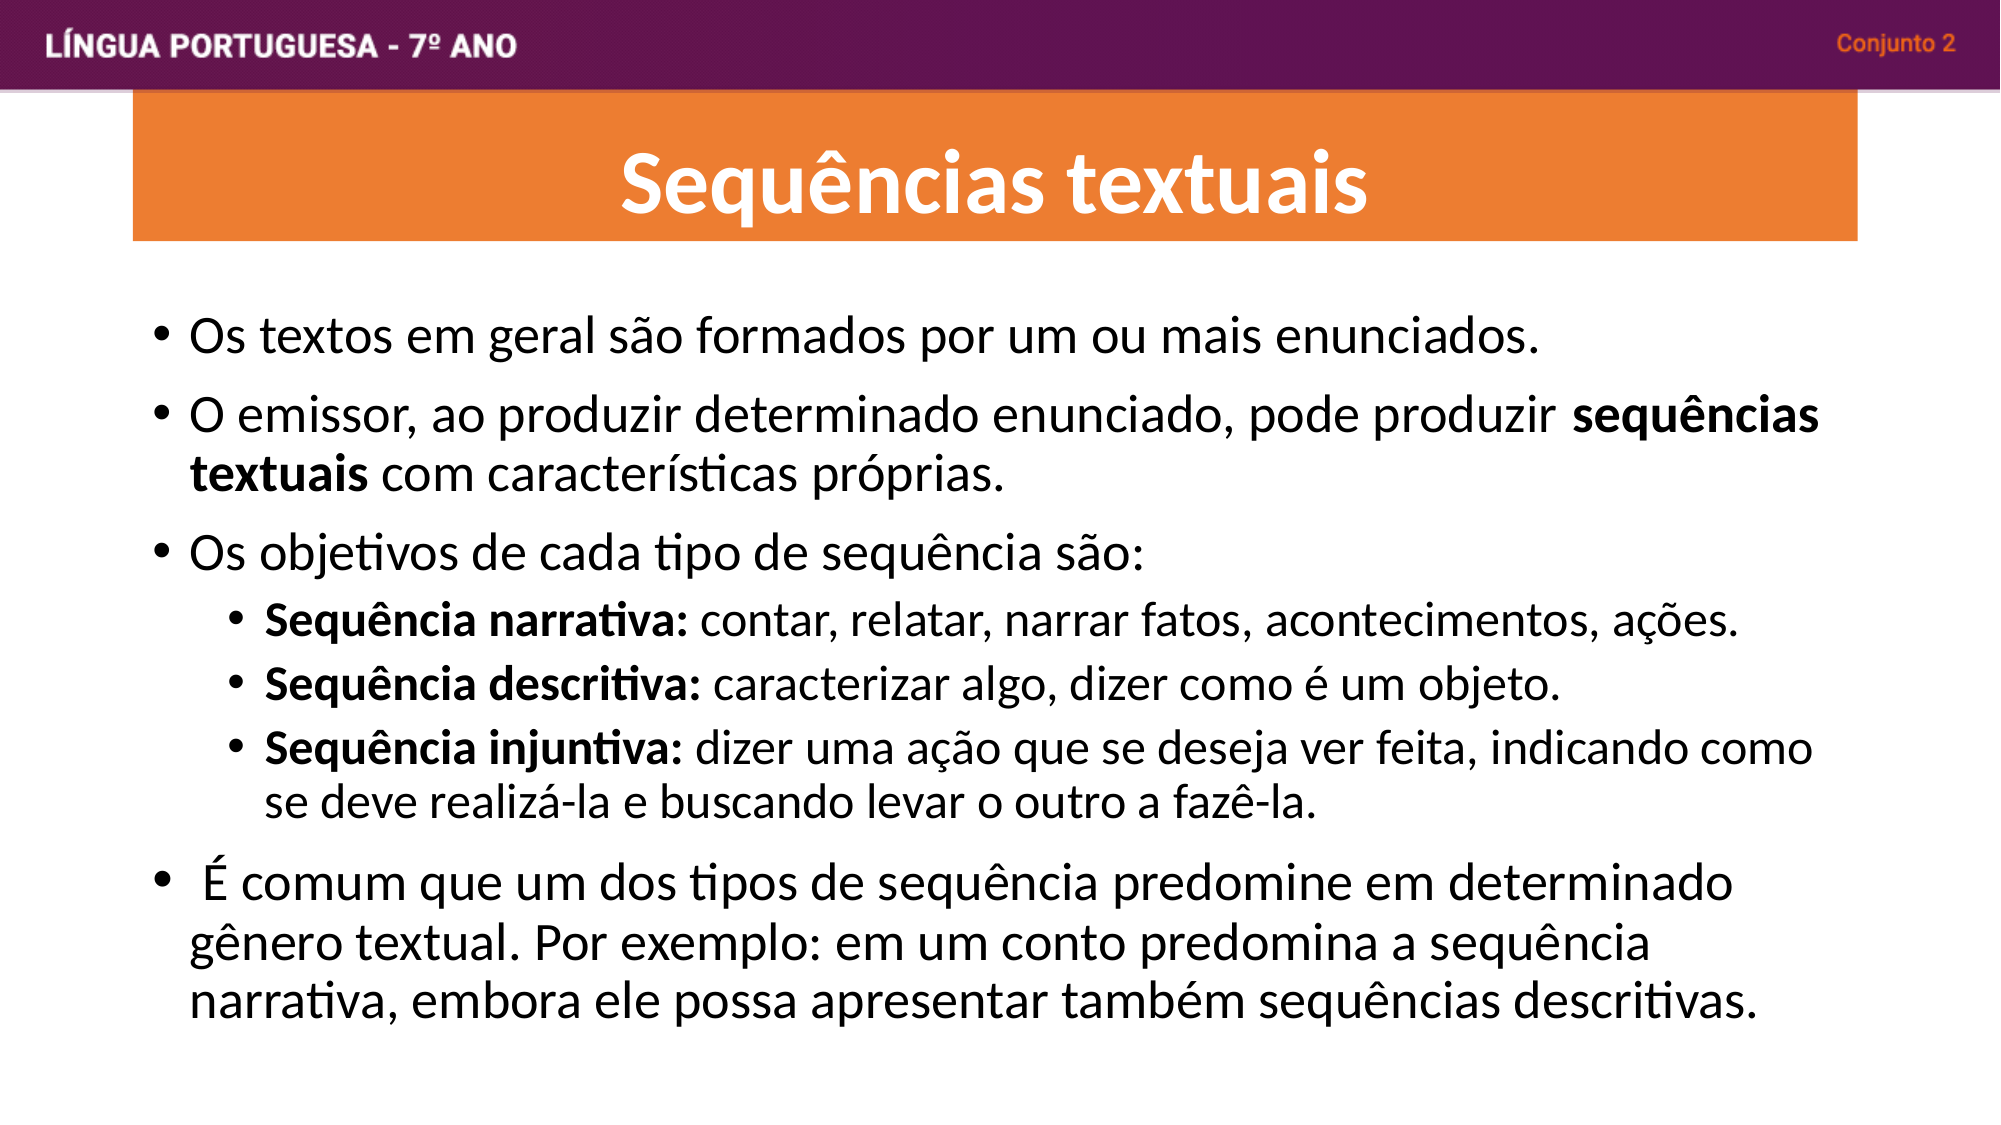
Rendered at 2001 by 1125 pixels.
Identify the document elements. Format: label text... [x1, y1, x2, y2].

text_box Os textos em geral são formados por um ou mais enunciados. O emissor, ao produzir determinado enunciado, pode produzir sequências textuais com características próprias. Os objetivos de cada tipo de sequência são: Sequência narrativa: contar, relatar, narrar fatos, acontecimentos, ações. Sequência descritiva: caracterizar algo, dizer como é um objeto. Sequência injuntiva: dizer uma ação que se deseja ver feita, indicando como se deve realizá-la e buscando levar o outro a fazê-la. É comum que um dos tipos de sequência predomine em determinado gênero textual. Por exemplo: em um conto predomina a sequência narrativa, embora ele possa apresentar também sequências descritivas. [137, 299, 1863, 1042]
picture [0, 0, 2000, 93]
text_box Sequências textuais [132, 93, 1858, 242]
